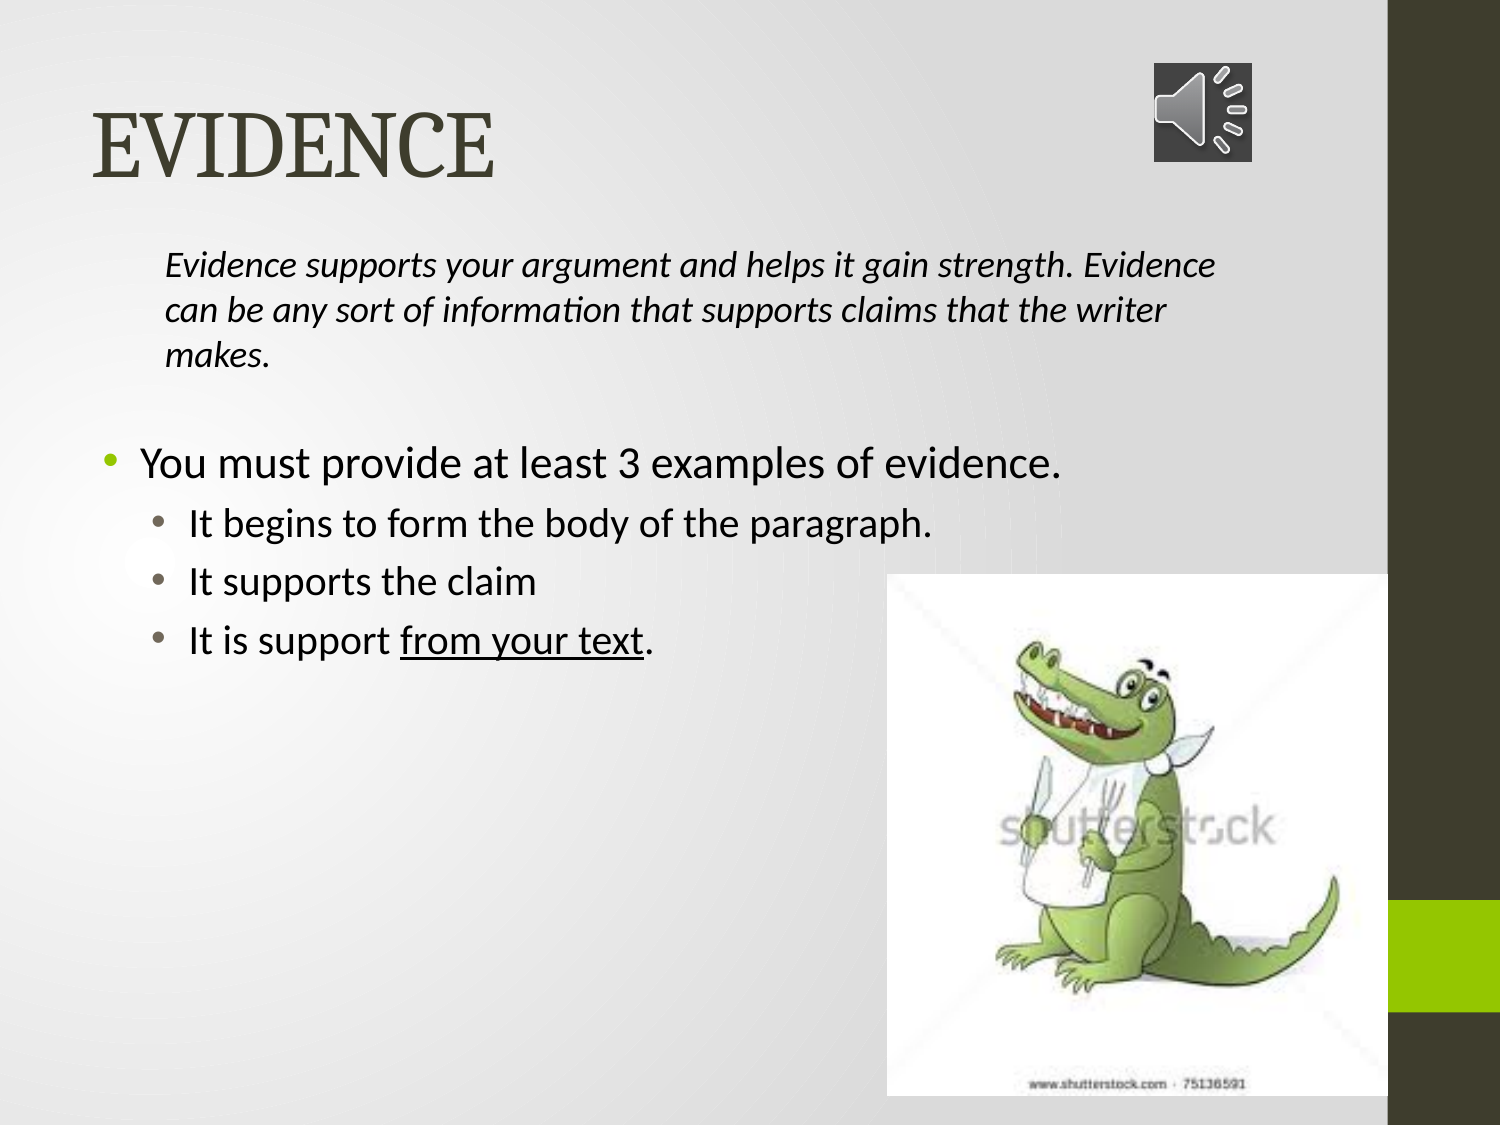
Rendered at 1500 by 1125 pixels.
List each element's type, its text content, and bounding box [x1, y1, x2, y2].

list You must provide at least 3 examples of evidence. It begins to form the body of the paragraph. It supports the claim It is support from your text. [68, 425, 1319, 800]
picture [1152, 61, 1254, 163]
title EVIDENCE [75, 45, 1325, 233]
text_box Evidence supports your argument and helps it gain strength. Evidence can be any sort of information that supports claims that the writer makes. [150, 232, 1238, 383]
picture [886, 574, 1388, 1096]
